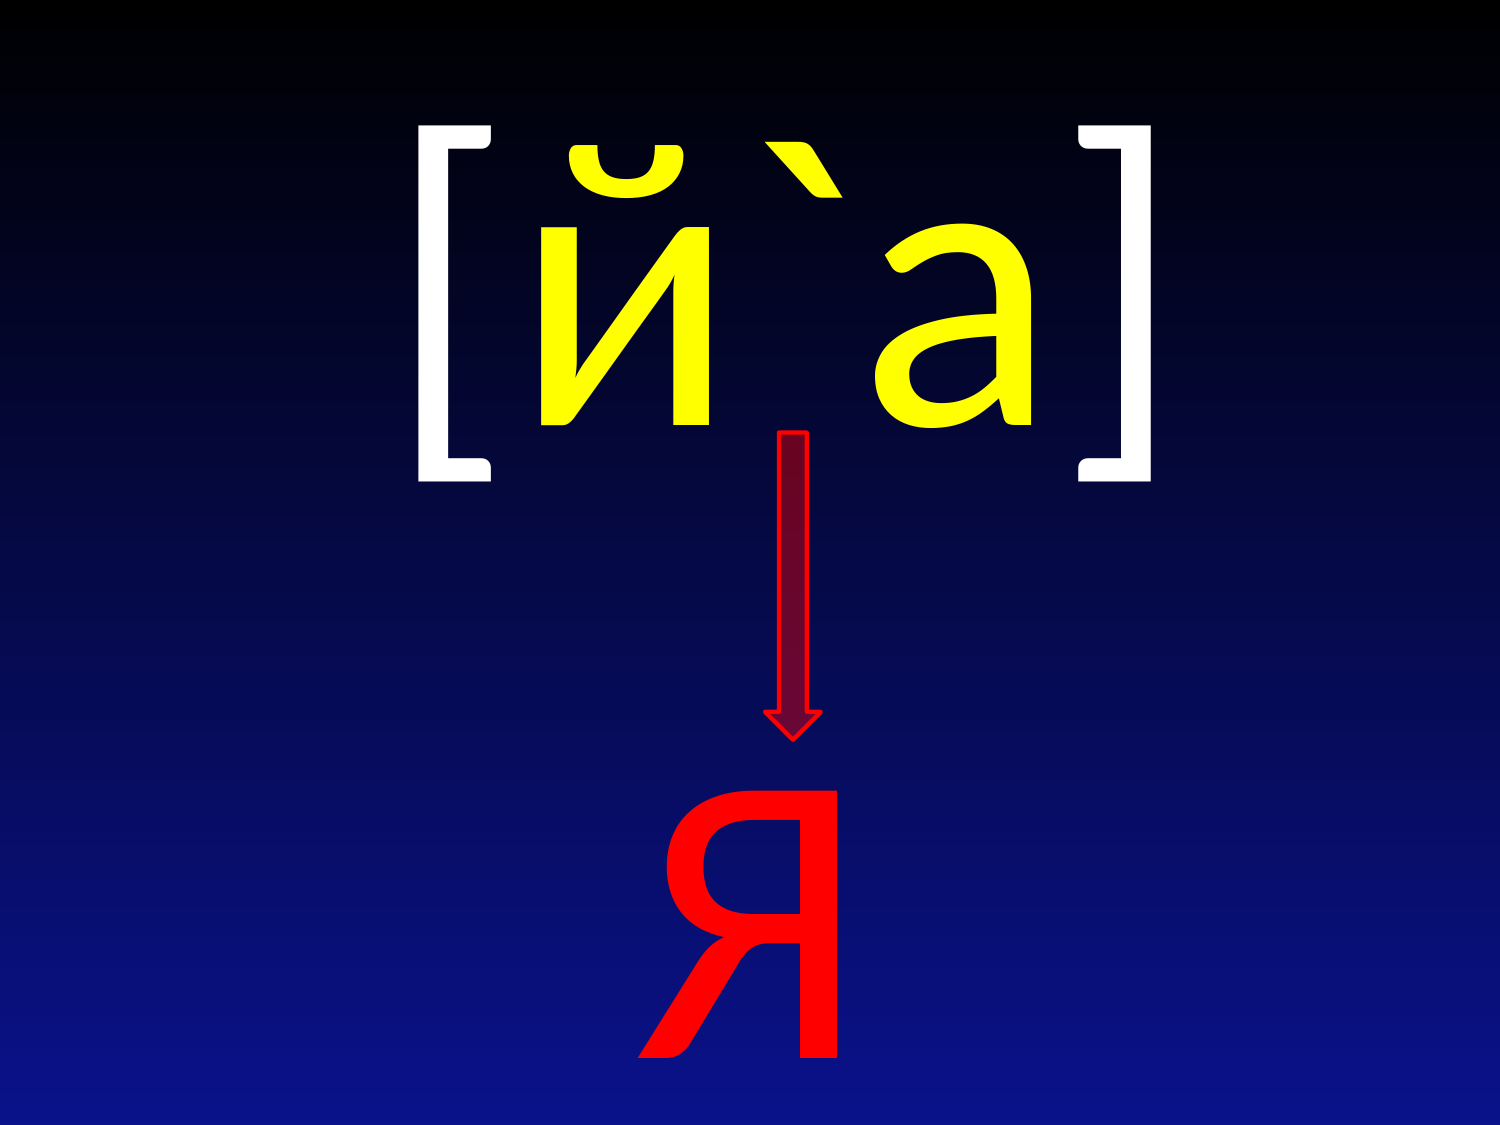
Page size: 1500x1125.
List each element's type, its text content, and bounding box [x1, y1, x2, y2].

title Я [797, 45, 1425, 740]
text_box [763, 430, 823, 742]
text_box [й`а] [371, 3, 1223, 516]
title Я [75, 45, 789, 740]
